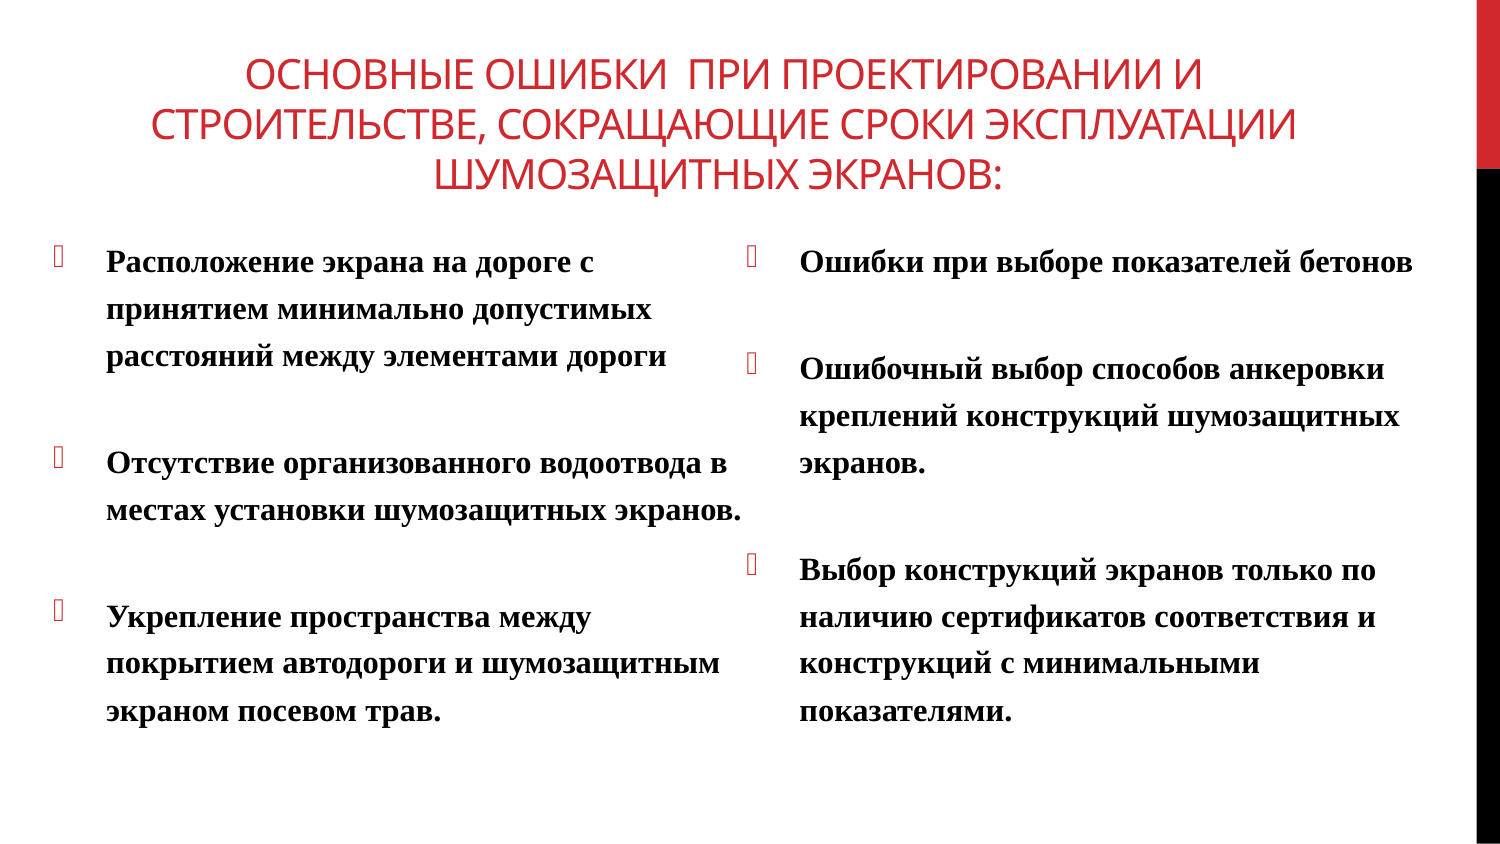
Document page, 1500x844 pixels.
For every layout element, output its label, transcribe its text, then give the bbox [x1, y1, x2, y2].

text_box [764, 257, 1319, 796]
list Расположение экрана на дороге с принятием минимально допустимых расстояний между элементами дороги Отсутствие организованного водоотвода в местах установки шумозащитных экранов. Укрепление пространства между покрытием автодороги и шумозащитным экраном посевом трав. Ошибки при выборе показателей бетонов Ошибочный выбор способов анкеровки креплений конструкций шумозащитных экранов. Выбор конструкций экранов только по наличию сертификатов соответствия и конструкций с минимальными показателями. [38, 225, 1455, 796]
title Основные ошибки при проектировании и строительстве, сокращающие сроки эксплуатации шумозащитных экранов: [59, 33, 1388, 206]
